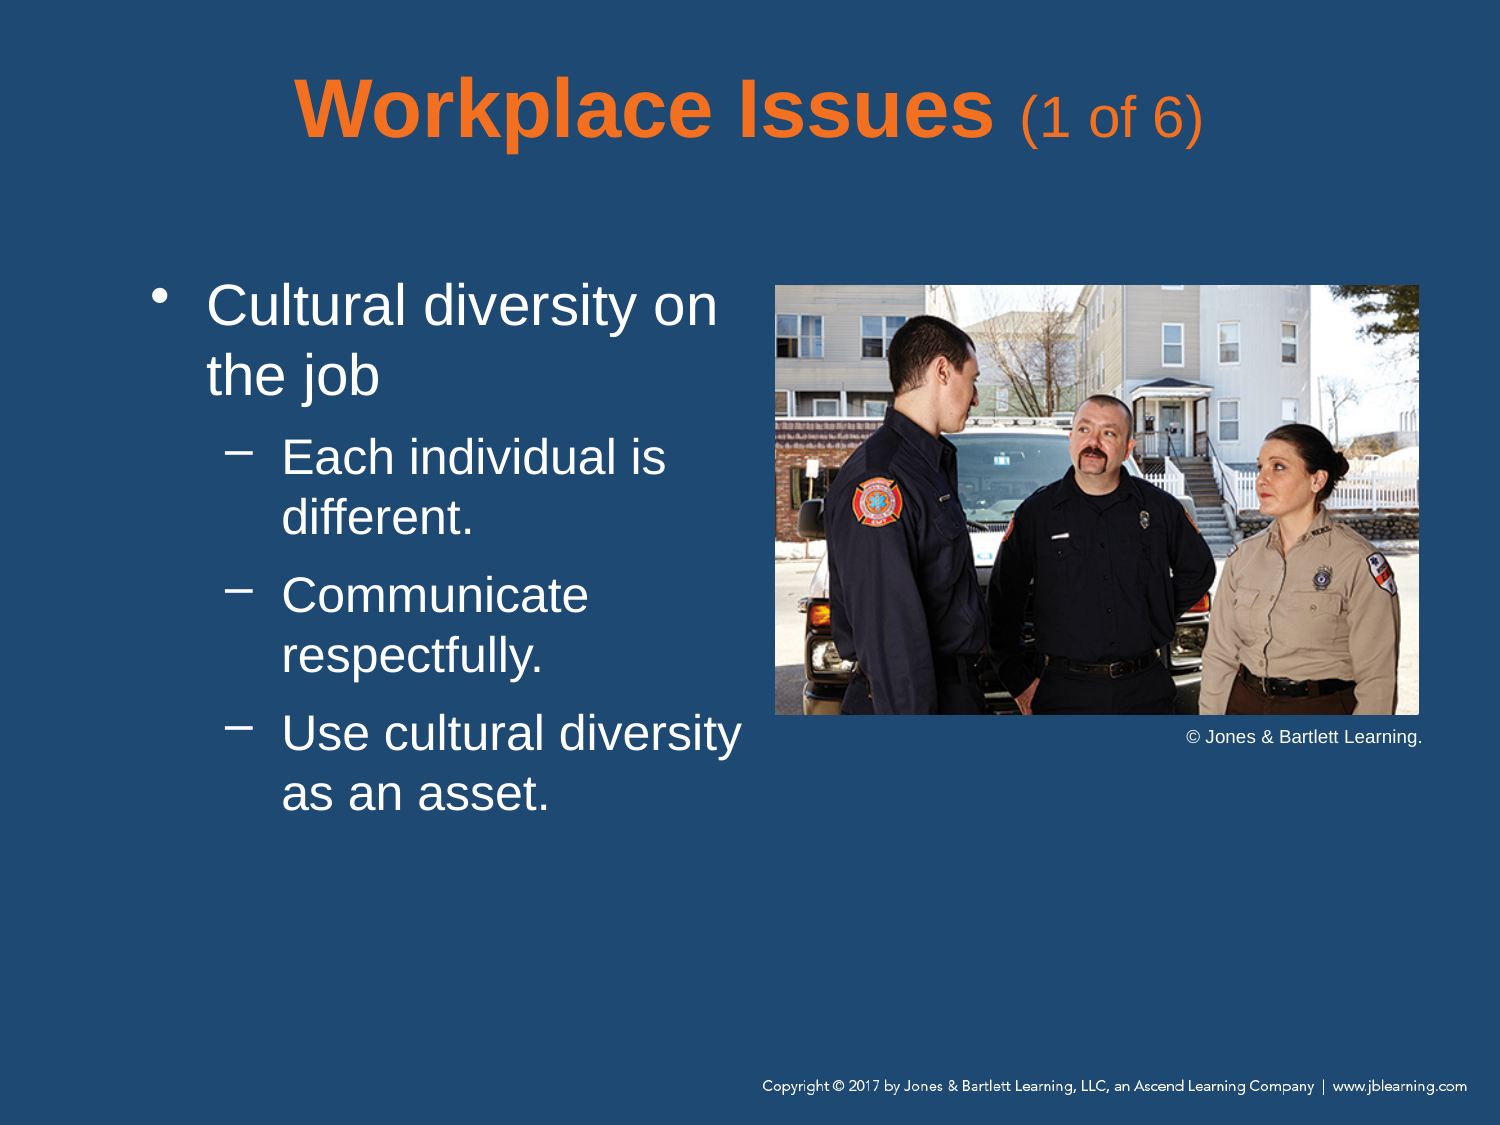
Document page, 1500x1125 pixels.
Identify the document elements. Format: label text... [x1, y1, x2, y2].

text_box © Jones & Bartlett Learning. [1083, 716, 1438, 755]
title Workplace Issues (1 of 6) [112, 37, 1388, 188]
picture [0, 0, 1500, 1125]
list Cultural diversity on the job Each individual is different. Communicate respectfully. Use cultural diversity as an asset. [112, 237, 775, 1025]
